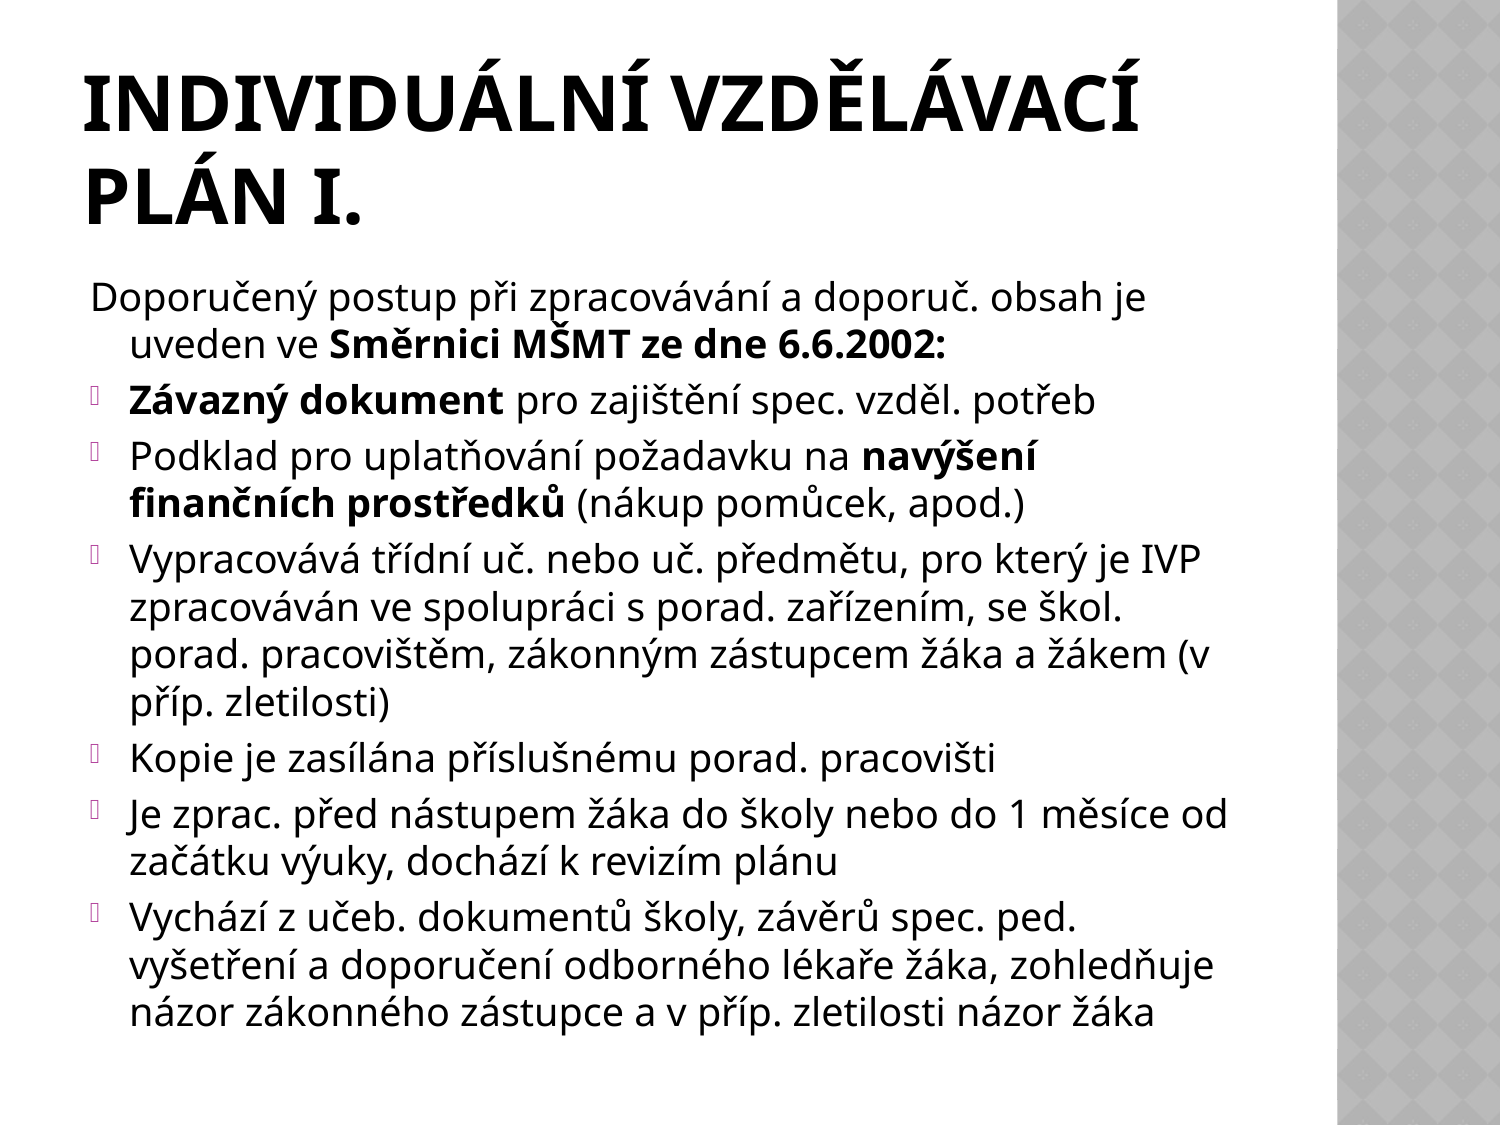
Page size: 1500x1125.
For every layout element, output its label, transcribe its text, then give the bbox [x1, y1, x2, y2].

title INDIVIDUÁLNÍ VZDĚLÁVACÍ PLÁN I. [75, 52, 1263, 240]
list Doporučený postup při zpracovávání a doporuč. obsah je uveden ve Směrnici MŠMT ze dne 6.6.2002: Závazný dokument pro zajištění spec. vzděl. potřeb Podklad pro uplatňování požadavku na navýšení finančních prostředků (nákup pomůcek, apod.) Vypracovává třídní uč. nebo uč. předmětu, pro který je IVP zpracováván ve spolupráci s porad. zařízením, se škol. porad. pracovištěm, zákonným zástupcem žáka a žákem (v příp. zletilosti) Kopie je zasílána příslušnému porad. pracovišti Je zprac. před nástupem žáka do školy nebo do 1 měsíce od začátku výuky, dochází k revizím plánu Vychází z učeb. dokumentů školy, závěrů spec. ped. vyšetření a doporučení odborného lékaře žáka, zohledňuje názor zákonného zástupce a v příp. zletilosti názor žáka [75, 264, 1263, 1059]
